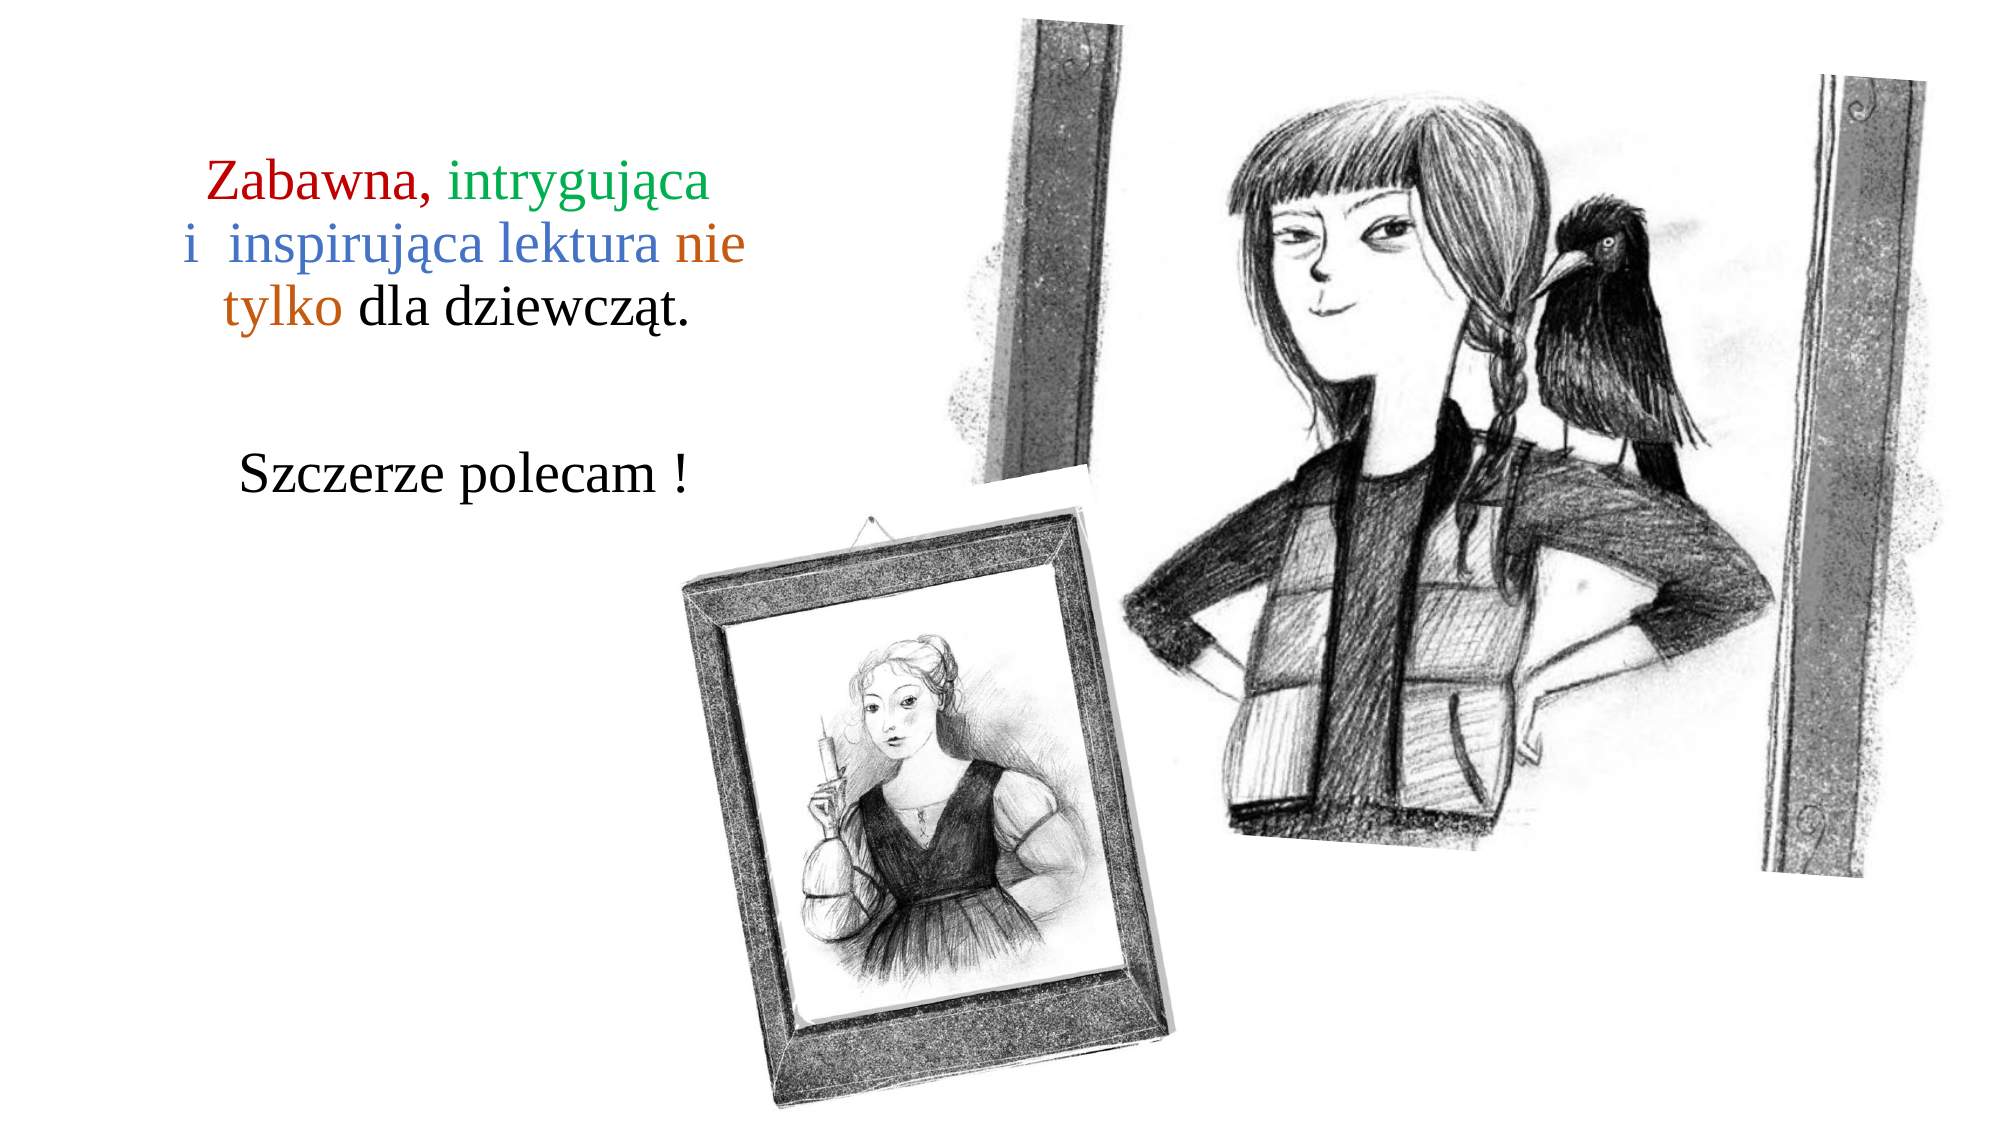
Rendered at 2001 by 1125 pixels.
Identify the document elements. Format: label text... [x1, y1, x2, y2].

picture [645, 14, 1978, 1125]
list Zabawna, intrygująca i inspirująca lektura nie tylko dla dziewcząt. Szczerze polecam ! [147, 141, 783, 963]
